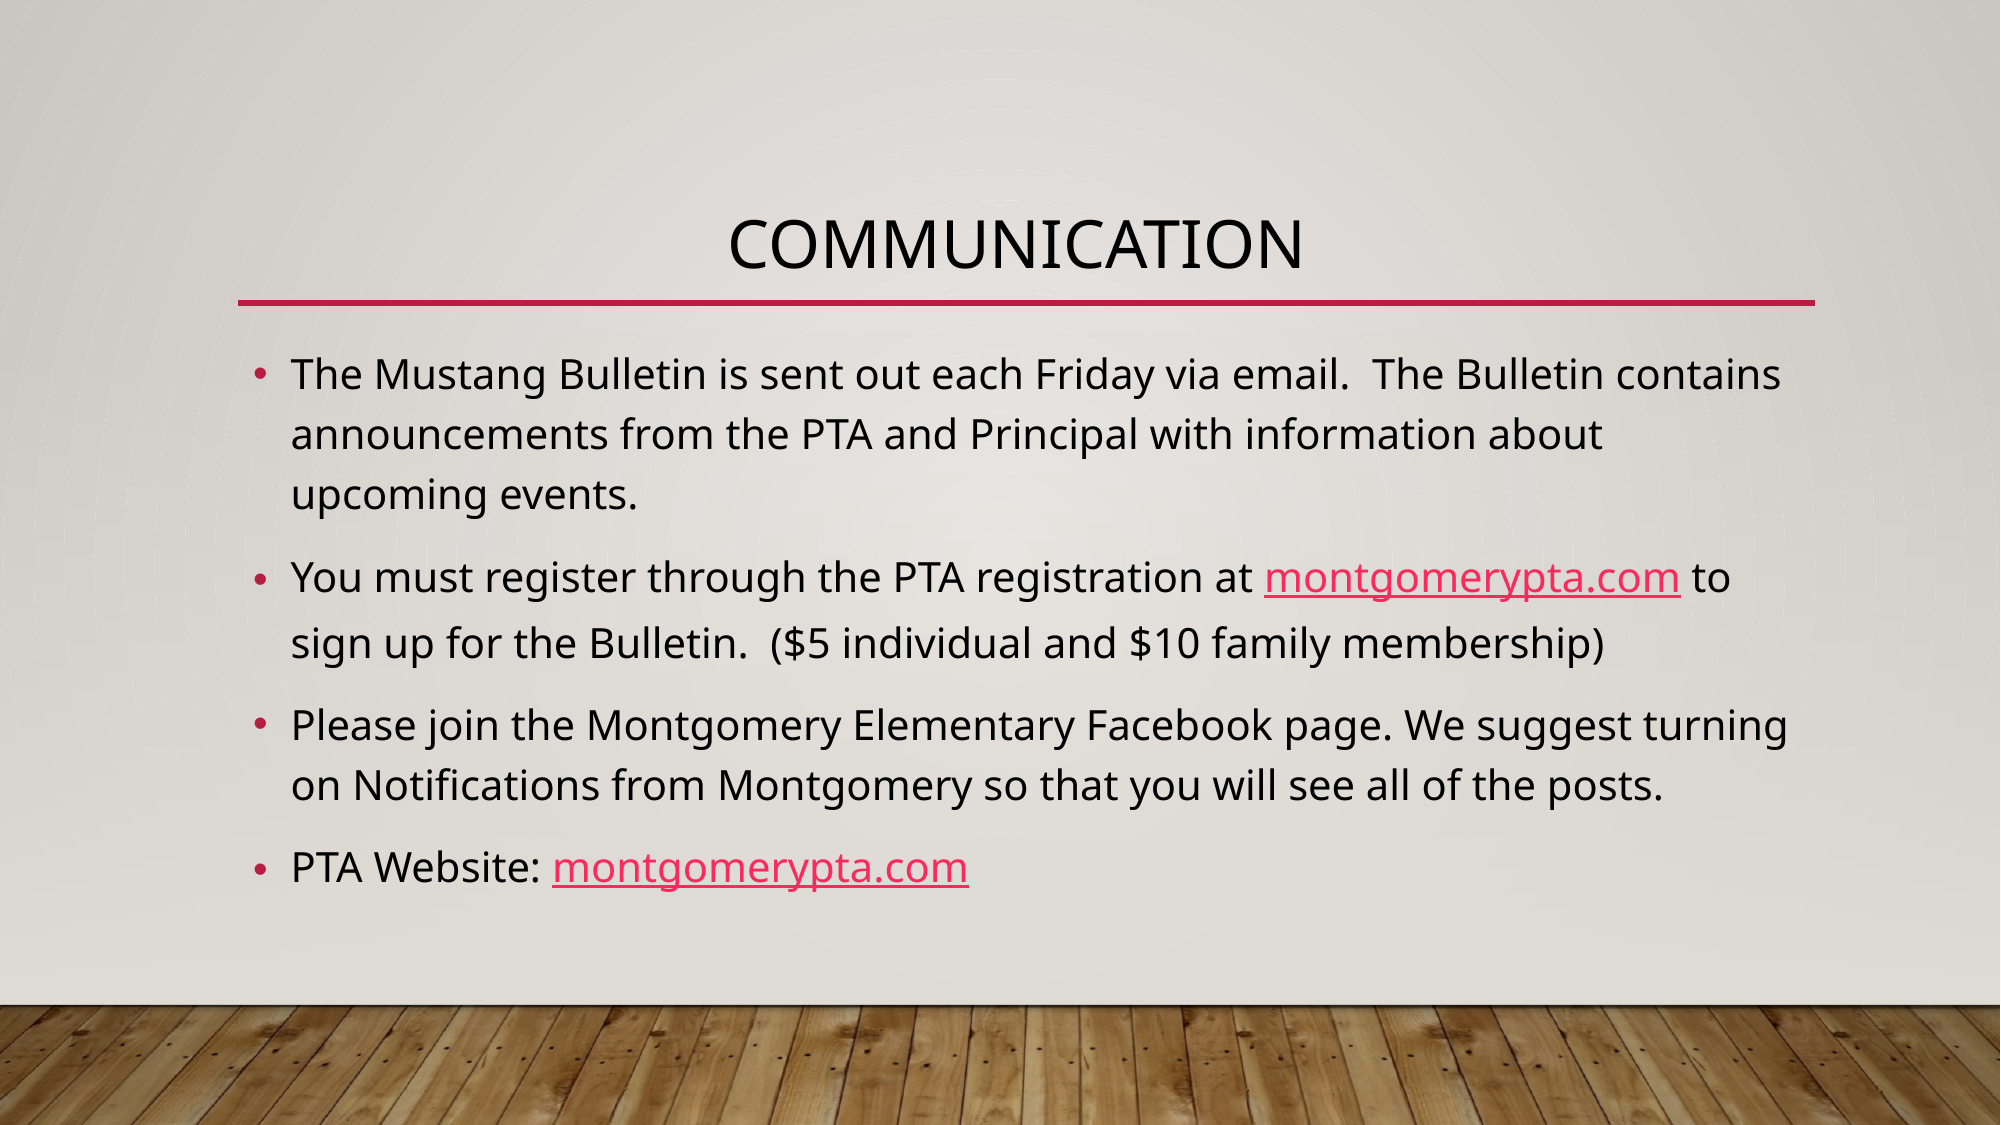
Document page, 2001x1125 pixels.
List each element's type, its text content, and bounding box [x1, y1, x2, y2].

list The Mustang Bulletin is sent out each Friday via email. The Bulletin contains announcements from the PTA and Principal with information about upcoming events. You must register through the PTA registration at montgomerypta.com to sign up for the Bulletin. ($5 individual and $10 family membership) Please join the Montgomery Elementary Facebook page. We suggest turning on Notifications from Montgomery so that you will see all of the posts. PTA Website: montgomerypta.com [238, 330, 1814, 897]
title Communication [238, 131, 1814, 305]
picture [0, 1005, 2000, 1125]
